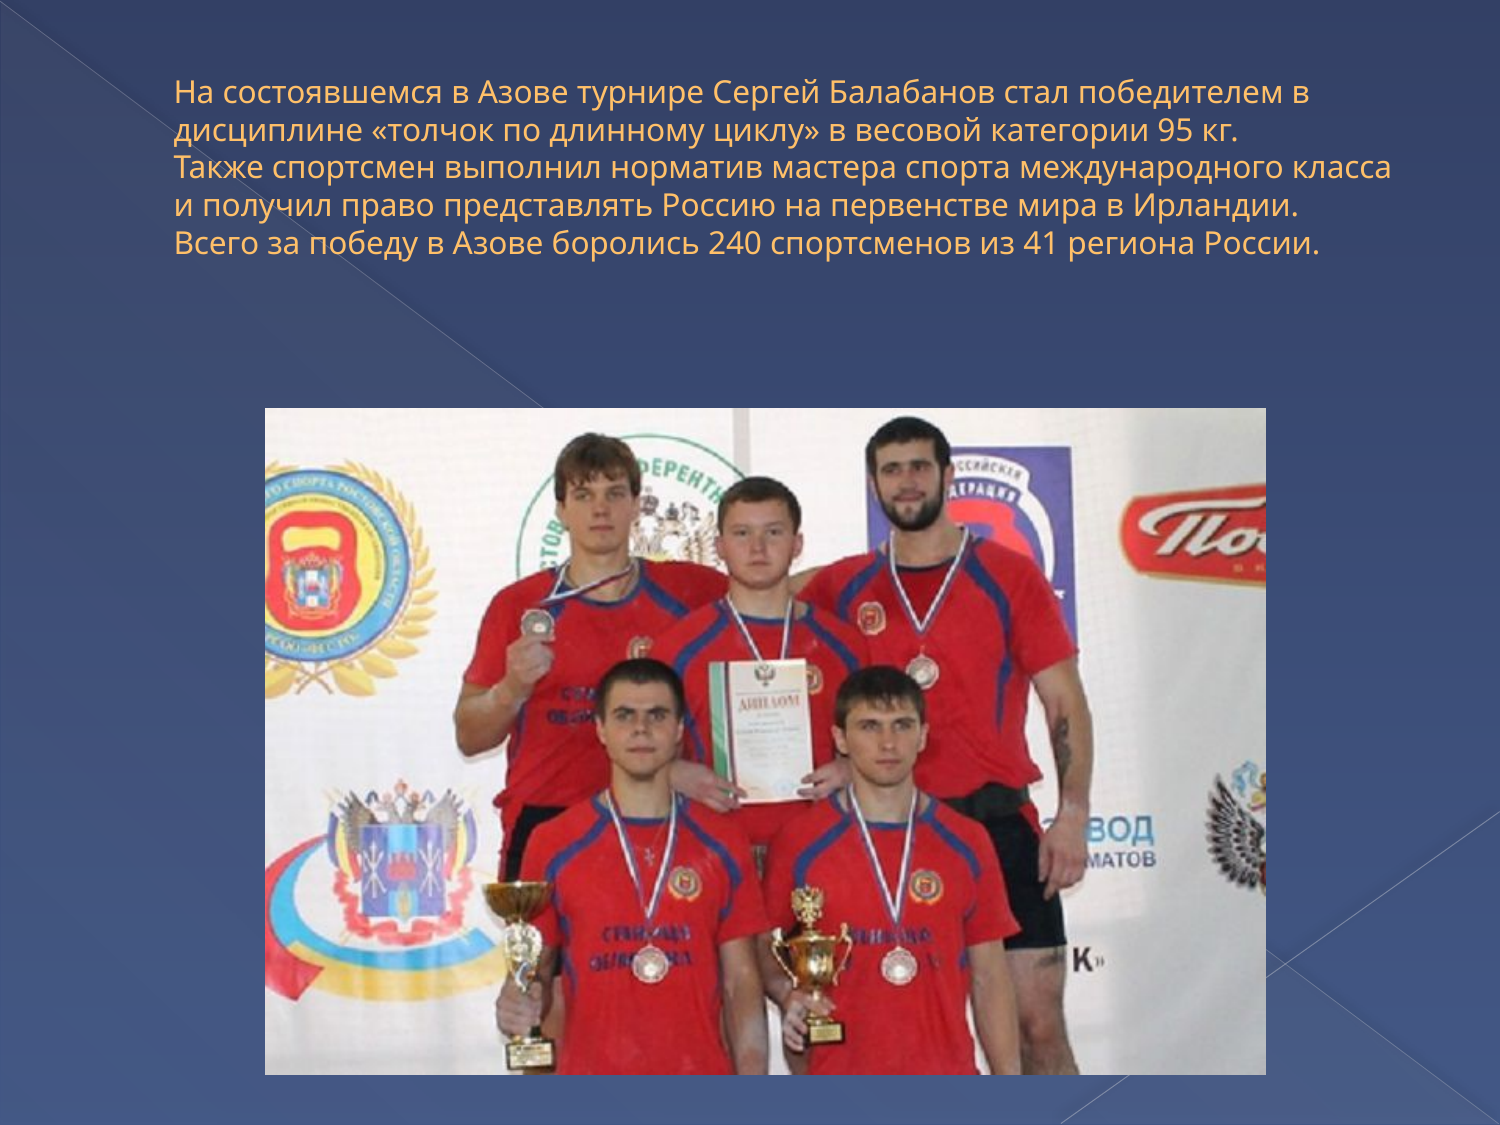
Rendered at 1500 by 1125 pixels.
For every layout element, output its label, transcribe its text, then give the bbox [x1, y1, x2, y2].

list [265, 408, 1266, 1075]
title На состоявшемся в Азове турнире Сергей Балабанов стал победителем в дисциплине «толчок по длинному циклу» в весовой категории 95 кг. Также спортсмен выполнил норматив мастера спорта международного класса и получил право представлять Россию на первенстве мира в Ирландии. Всего за победу в Азове боролись 240 спортсменов из 41 региона России. [75, 43, 1425, 327]
